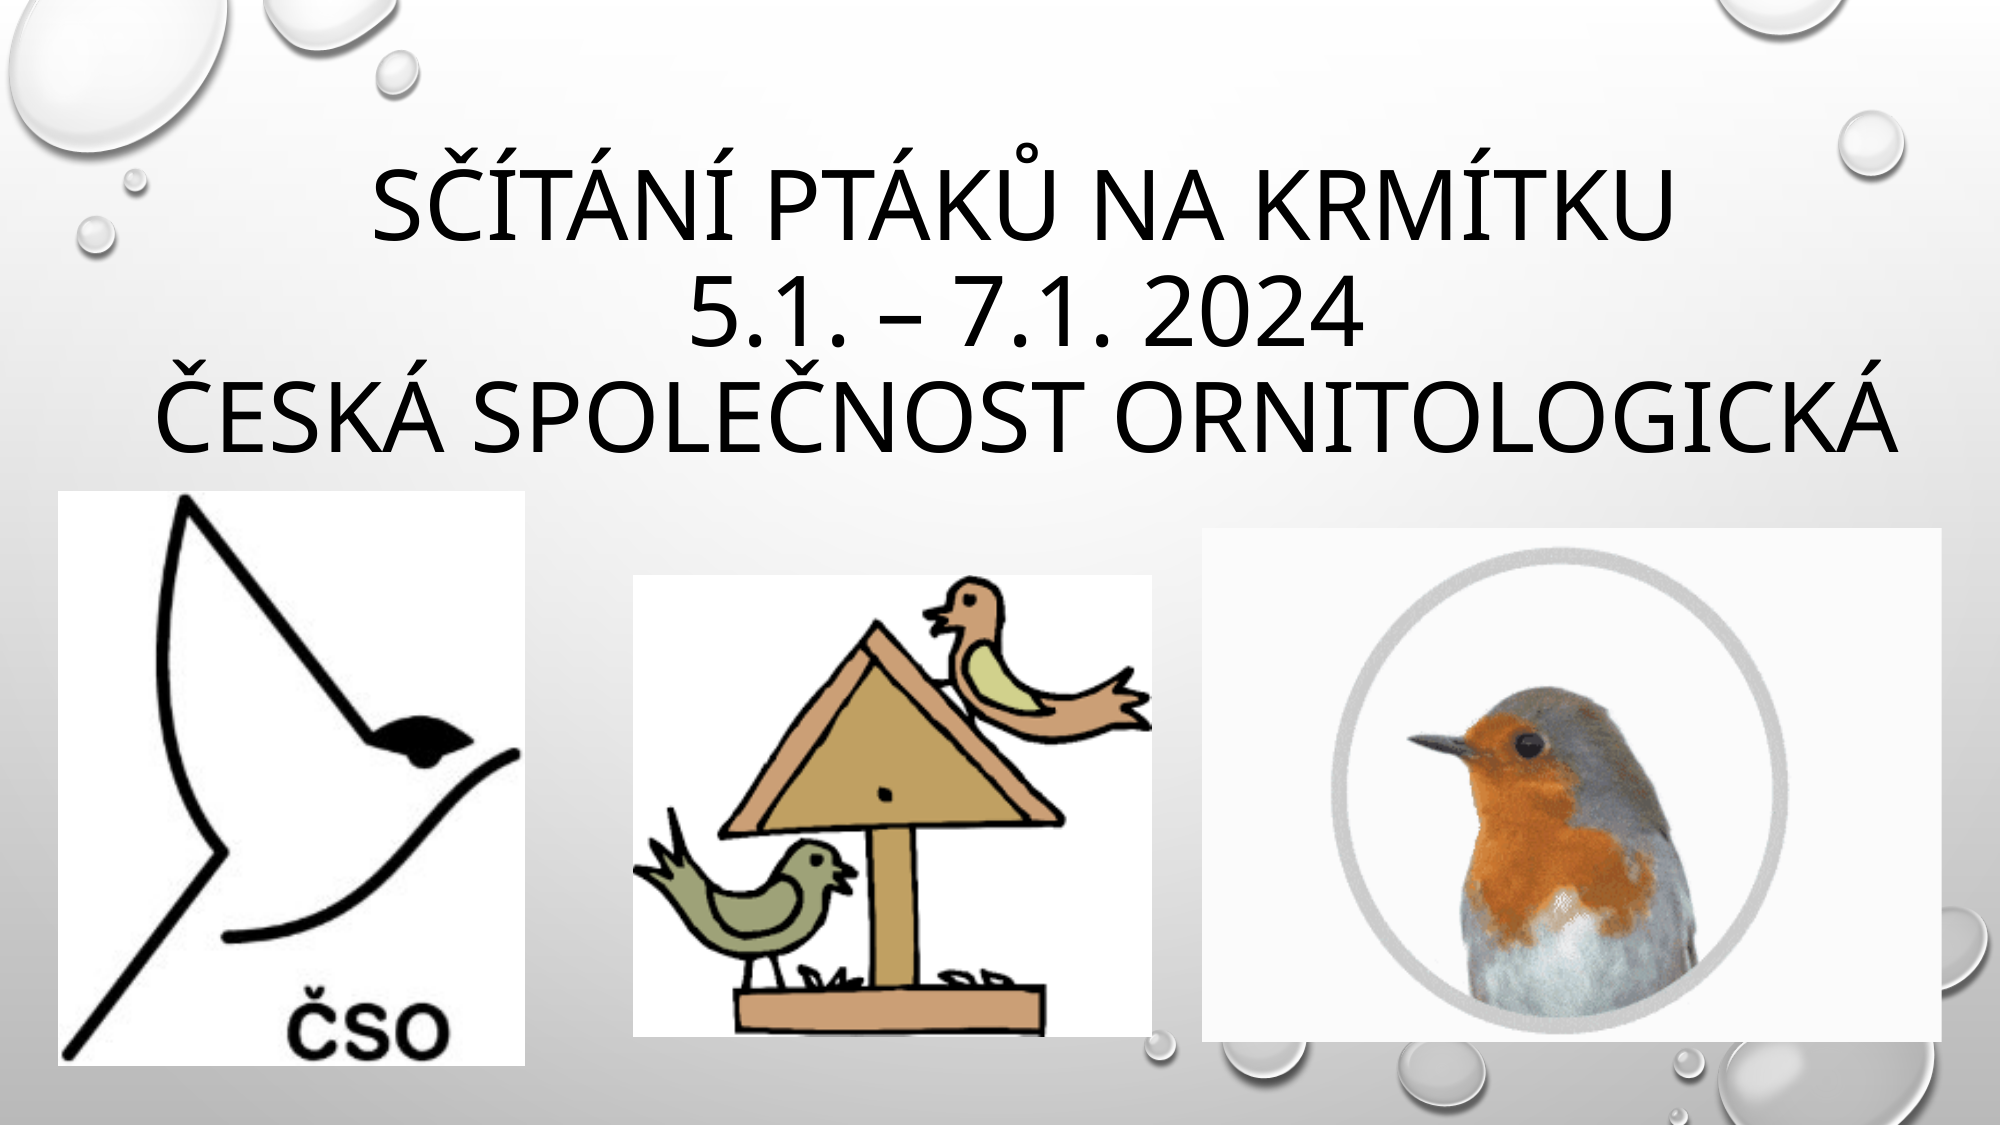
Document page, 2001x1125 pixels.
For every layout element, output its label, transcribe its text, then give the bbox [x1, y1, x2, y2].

title SČÍTÁNÍ PTÁKŮ NA KRMÍTKU 5.1. – 7.1. 2024 česká společnost ornitologická [134, 101, 1918, 529]
picture [0, 0, 2000, 1125]
